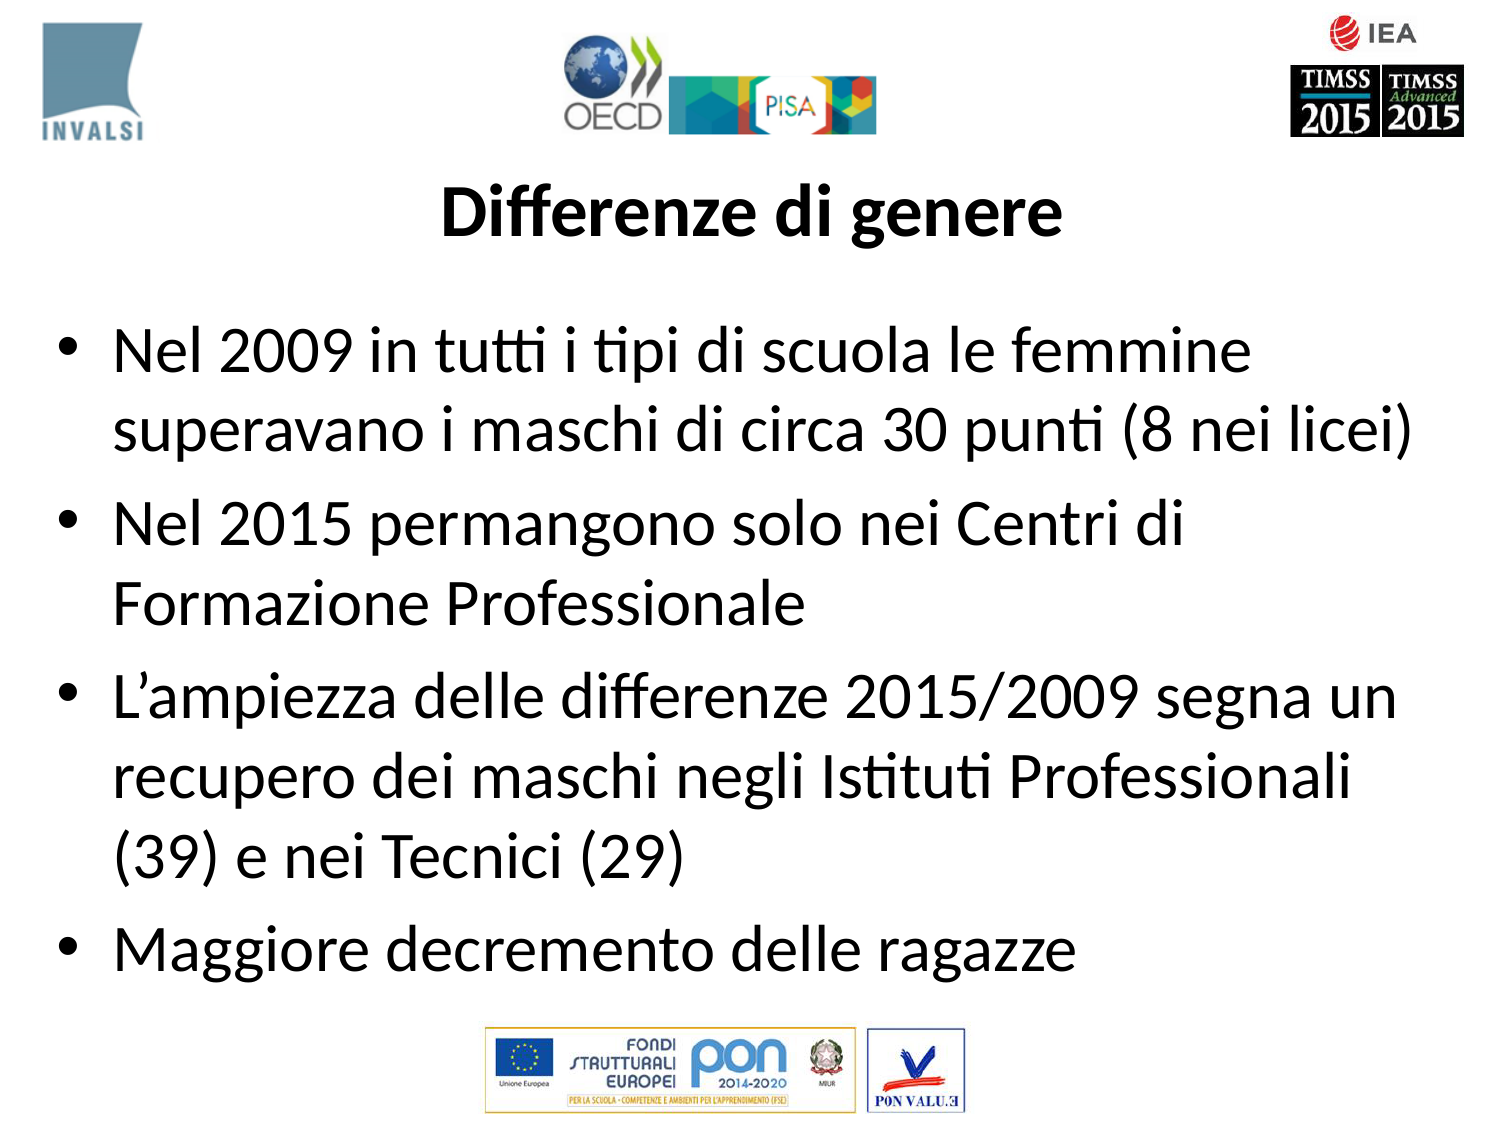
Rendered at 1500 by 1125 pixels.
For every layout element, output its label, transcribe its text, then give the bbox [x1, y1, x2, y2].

list Nel 2009 in tutti i tipi di scuola le femmine superavano i maschi di circa 30 punti (8 nei licei) Nel 2015 permangono solo nei Centri di Formazione Professionale L’ampiezza delle differenze 2015/2009 segna un recupero dei maschi negli Istituti Professionali (39) e nei Tecnici (29) Maggiore decremento delle ragazze [41, 297, 1464, 1005]
title Differenze di genere [41, 152, 1464, 260]
